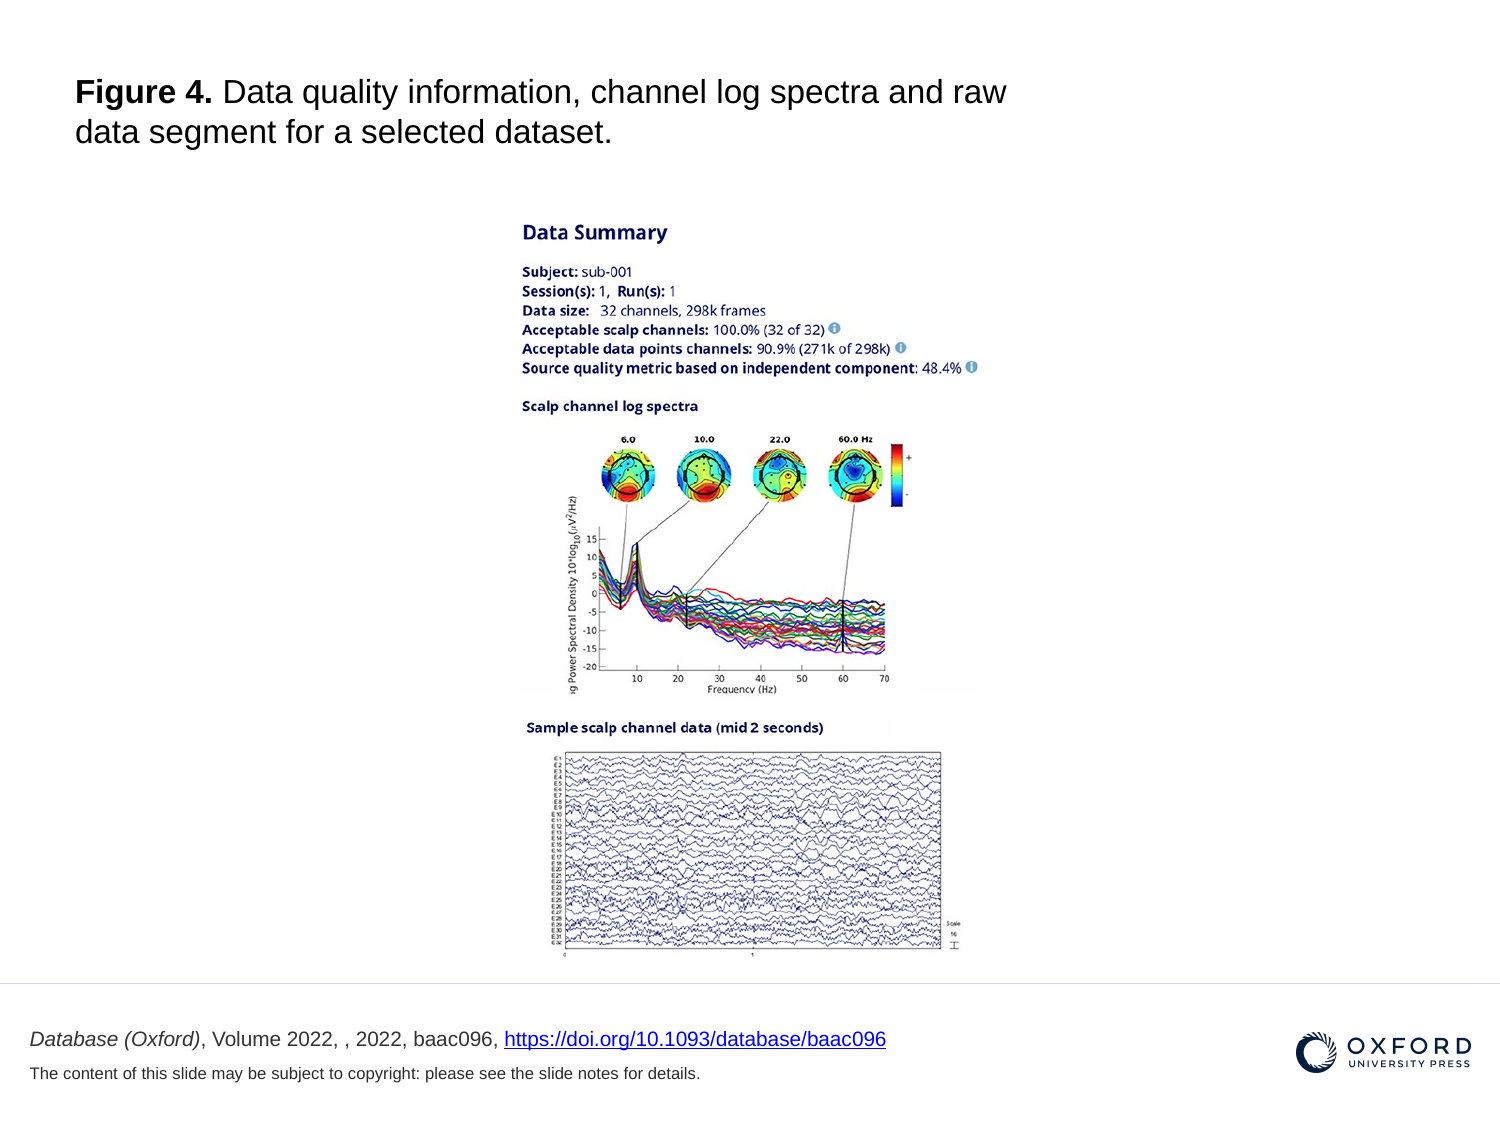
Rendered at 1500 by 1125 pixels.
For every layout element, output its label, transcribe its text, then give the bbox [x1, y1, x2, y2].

footer Database (Oxford), Volume 2022, , 2022, baac096, https://doi.org/10.1093/database/baac096 The content of this slide may be subject to copyright: please see the slide notes for details. [0, 983, 1260, 1125]
picture [520, 224, 978, 957]
title Figure 4. Data quality information, channel log spectra and raw data segment for a selected dataset. [75, 69, 1078, 171]
picture [1296, 1032, 1471, 1073]
